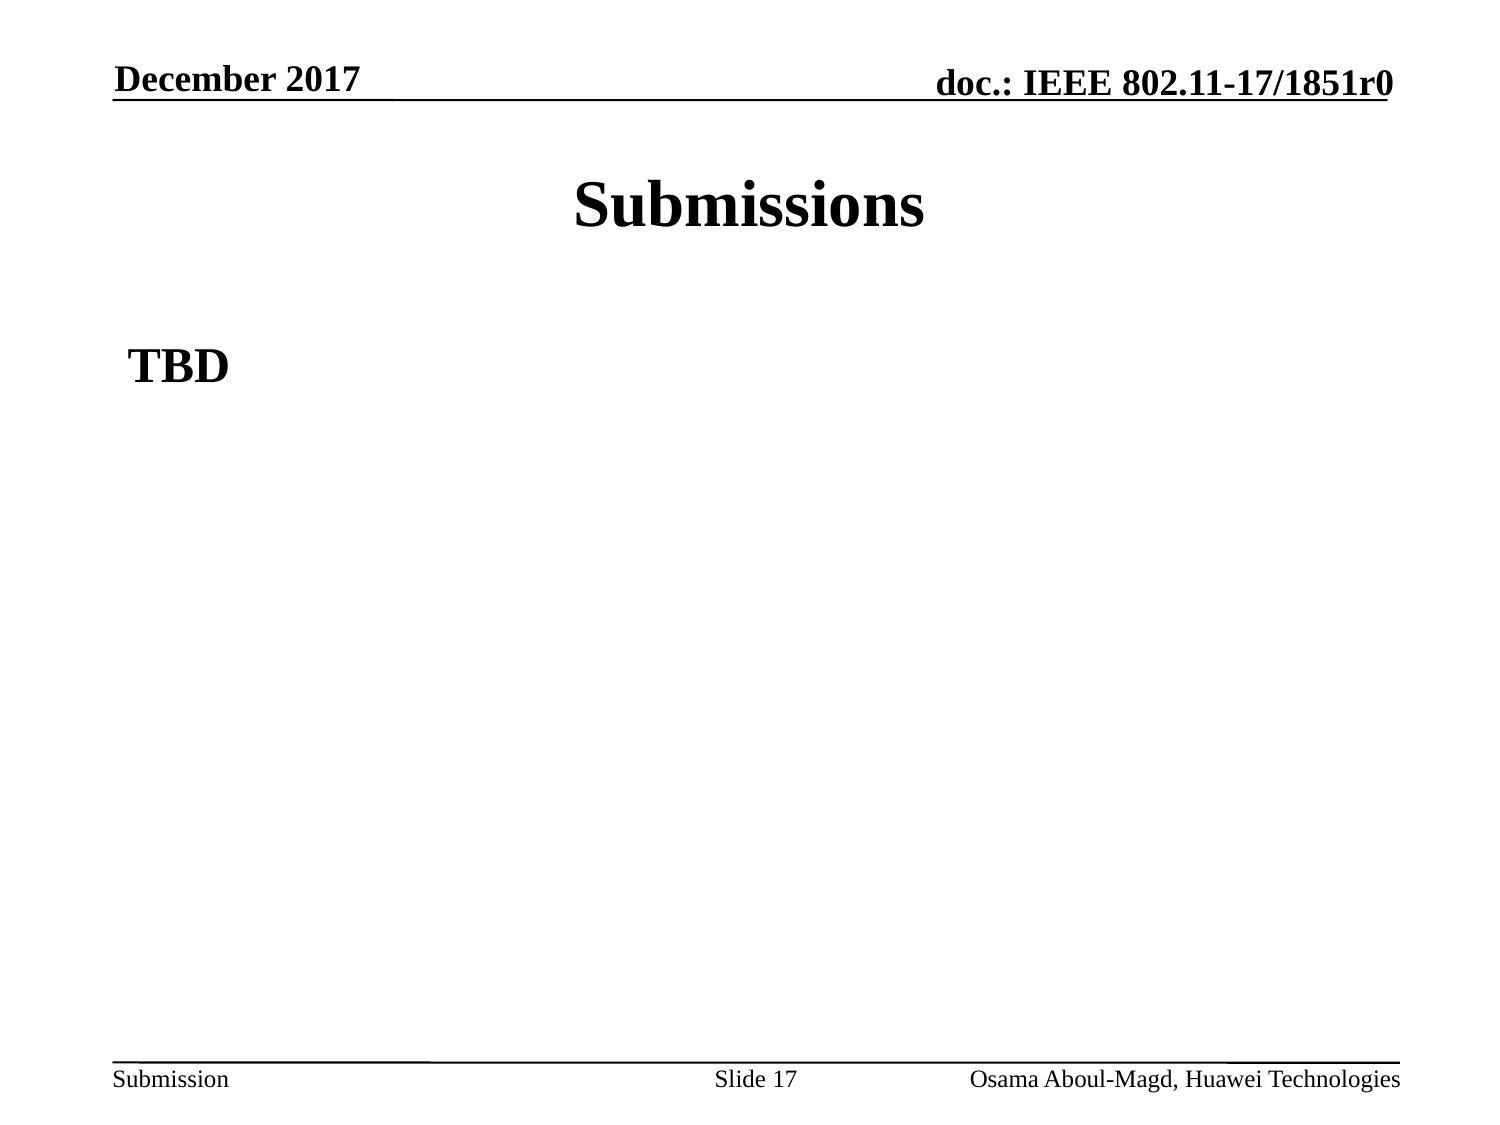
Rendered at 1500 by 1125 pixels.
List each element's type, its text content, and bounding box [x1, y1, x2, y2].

list TBD [112, 324, 1388, 1000]
title Submissions [112, 112, 1388, 288]
slide_number Slide 17 [712, 1061, 800, 1123]
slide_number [114, 54, 423, 100]
footer Osama Aboul-Magd, Huawei Technologies [878, 1061, 1402, 1093]
